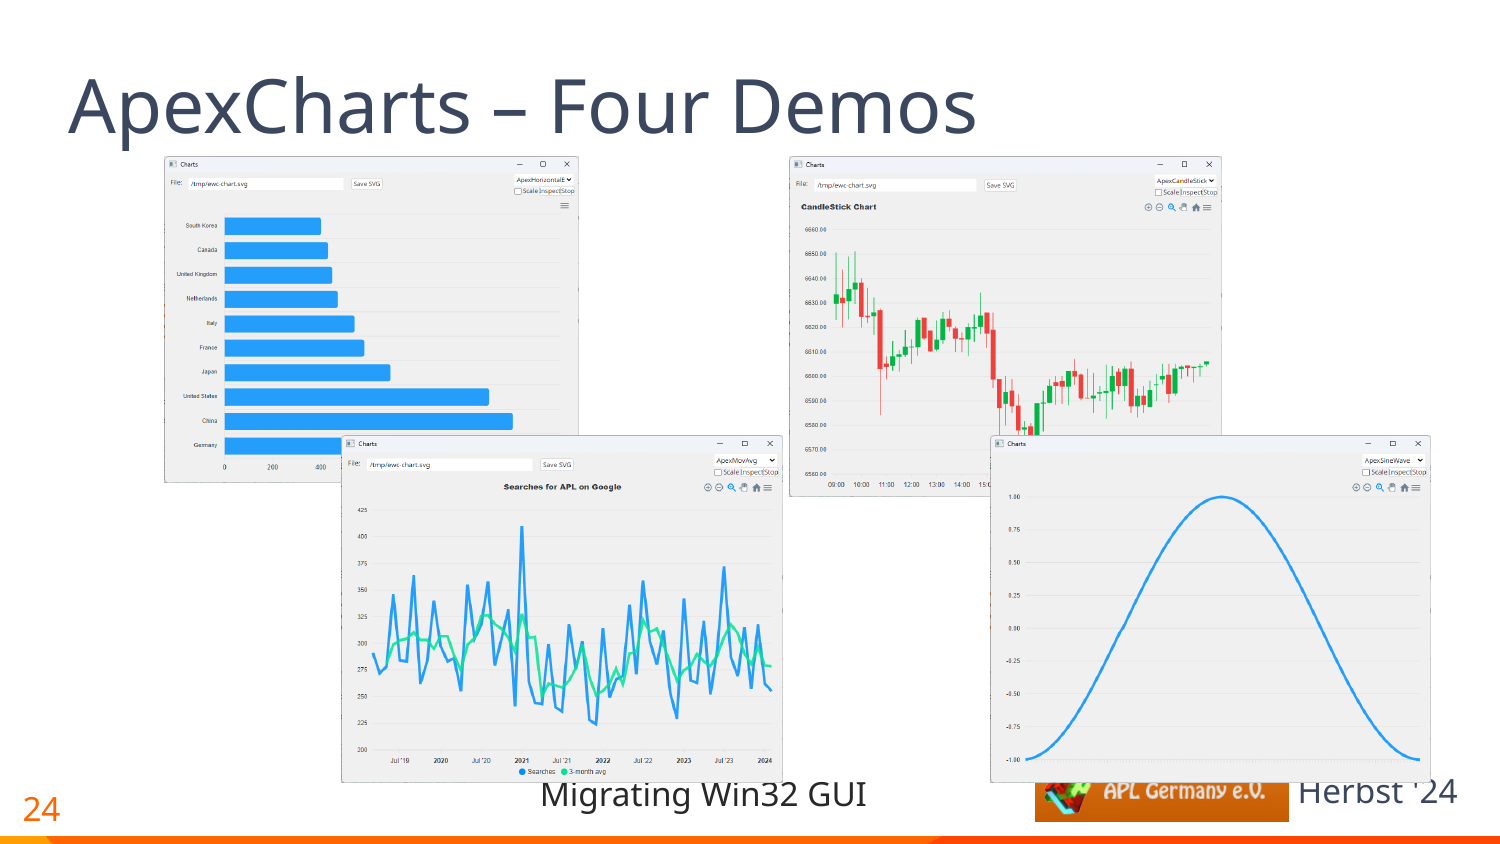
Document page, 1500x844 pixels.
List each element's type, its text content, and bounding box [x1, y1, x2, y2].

picture [789, 156, 1432, 822]
title ApexCharts – Four Demos [53, 43, 1121, 157]
picture [0, 836, 1500, 844]
picture [164, 156, 783, 784]
